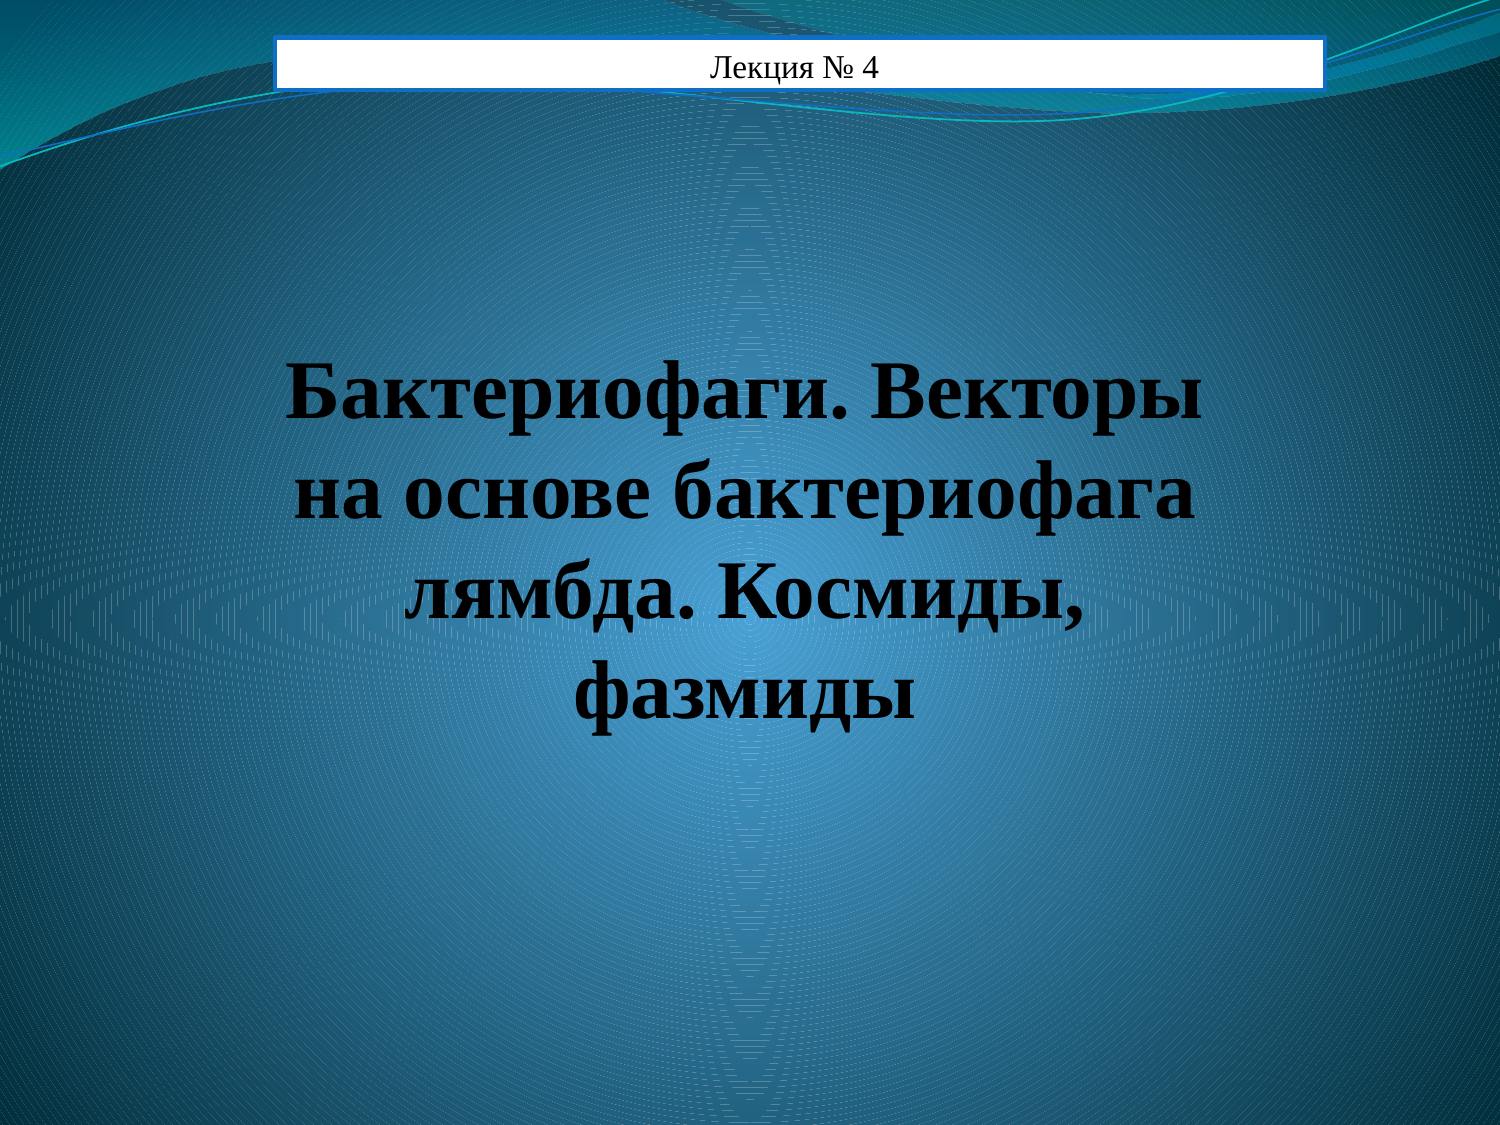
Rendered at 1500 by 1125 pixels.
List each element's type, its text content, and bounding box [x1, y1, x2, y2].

text_box [374, 962, 1425, 1092]
subtitle Лекция № 4 [273, 35, 1327, 92]
text_box Бактериофаги. Векторы на основе бактериофага лямбда. Космиды, фазмиды [234, 328, 1256, 743]
